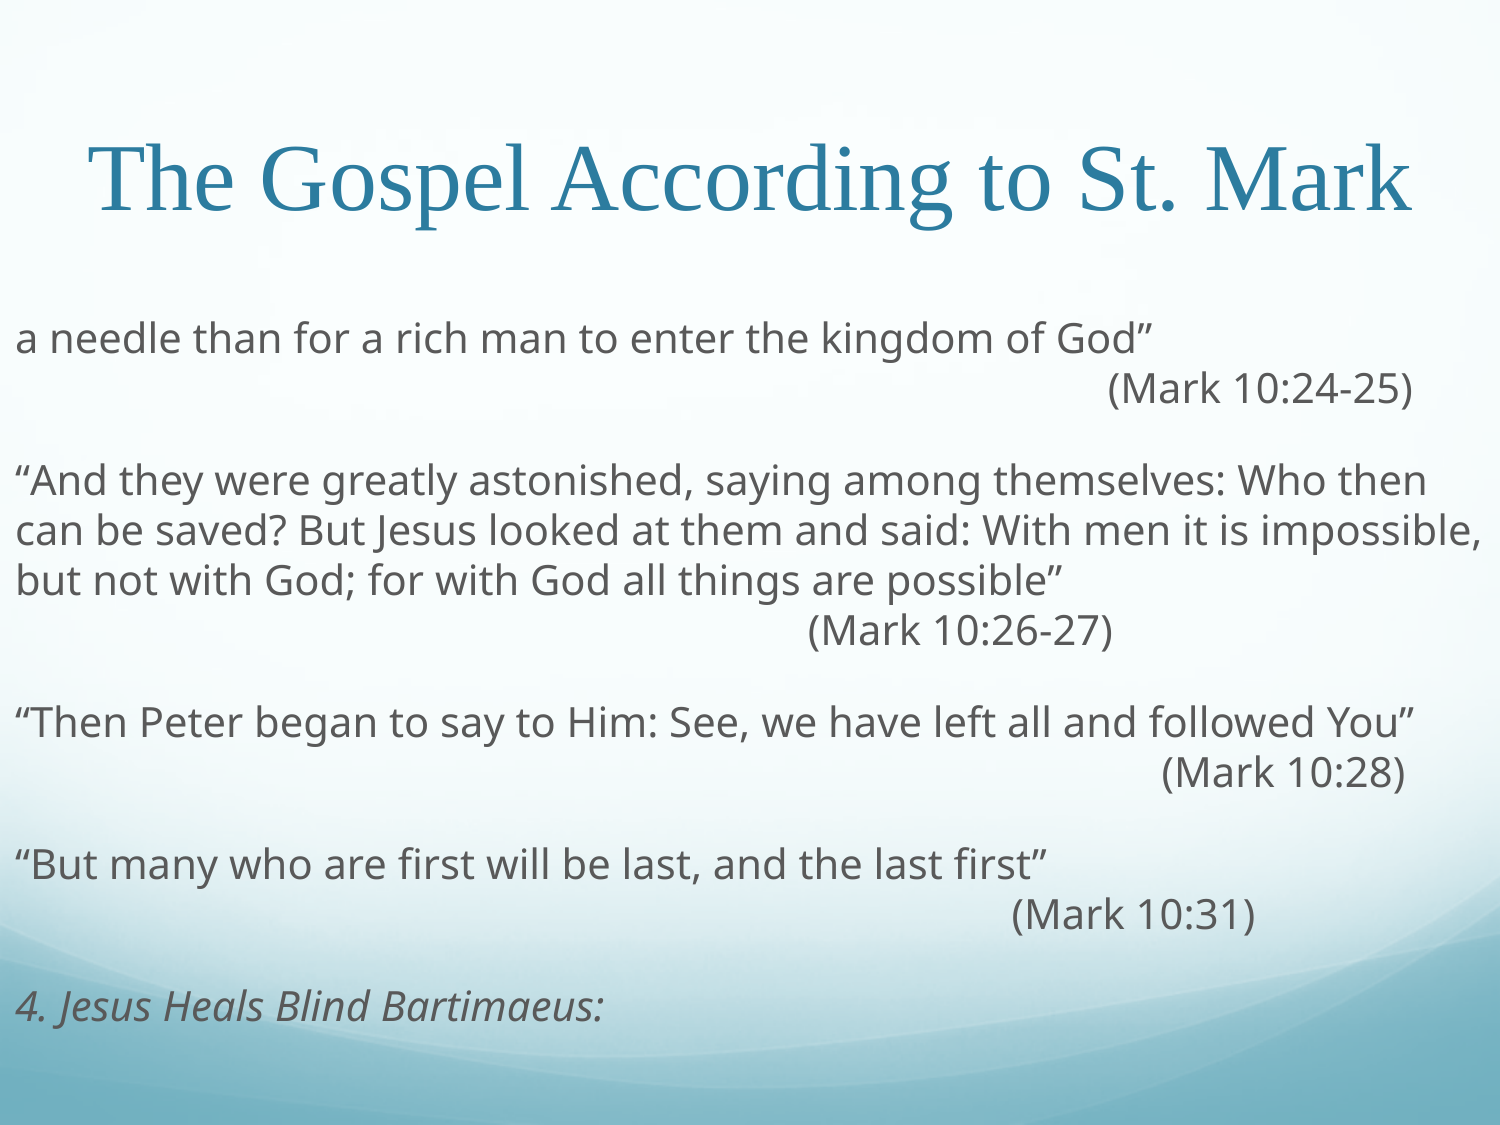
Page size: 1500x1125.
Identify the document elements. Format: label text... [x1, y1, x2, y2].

list a needle than for a rich man to enter the kingdom of God” (Mark 10:24-25) “And they were greatly astonished, saying among themselves: Who then can be saved? But Jesus looked at them and said: With men it is impossible, but not with God; for with God all things are possible” (Mark 10:26-27) “Then Peter began to say to Him: See, we have left all and followed You” (Mark 10:28) “But many who are first will be last, and the last first” (Mark 10:31) 4. Jesus Heals Blind Bartimaeus: [0, 304, 1500, 1125]
title The Gospel According to St. Mark [67, 17, 1433, 238]
